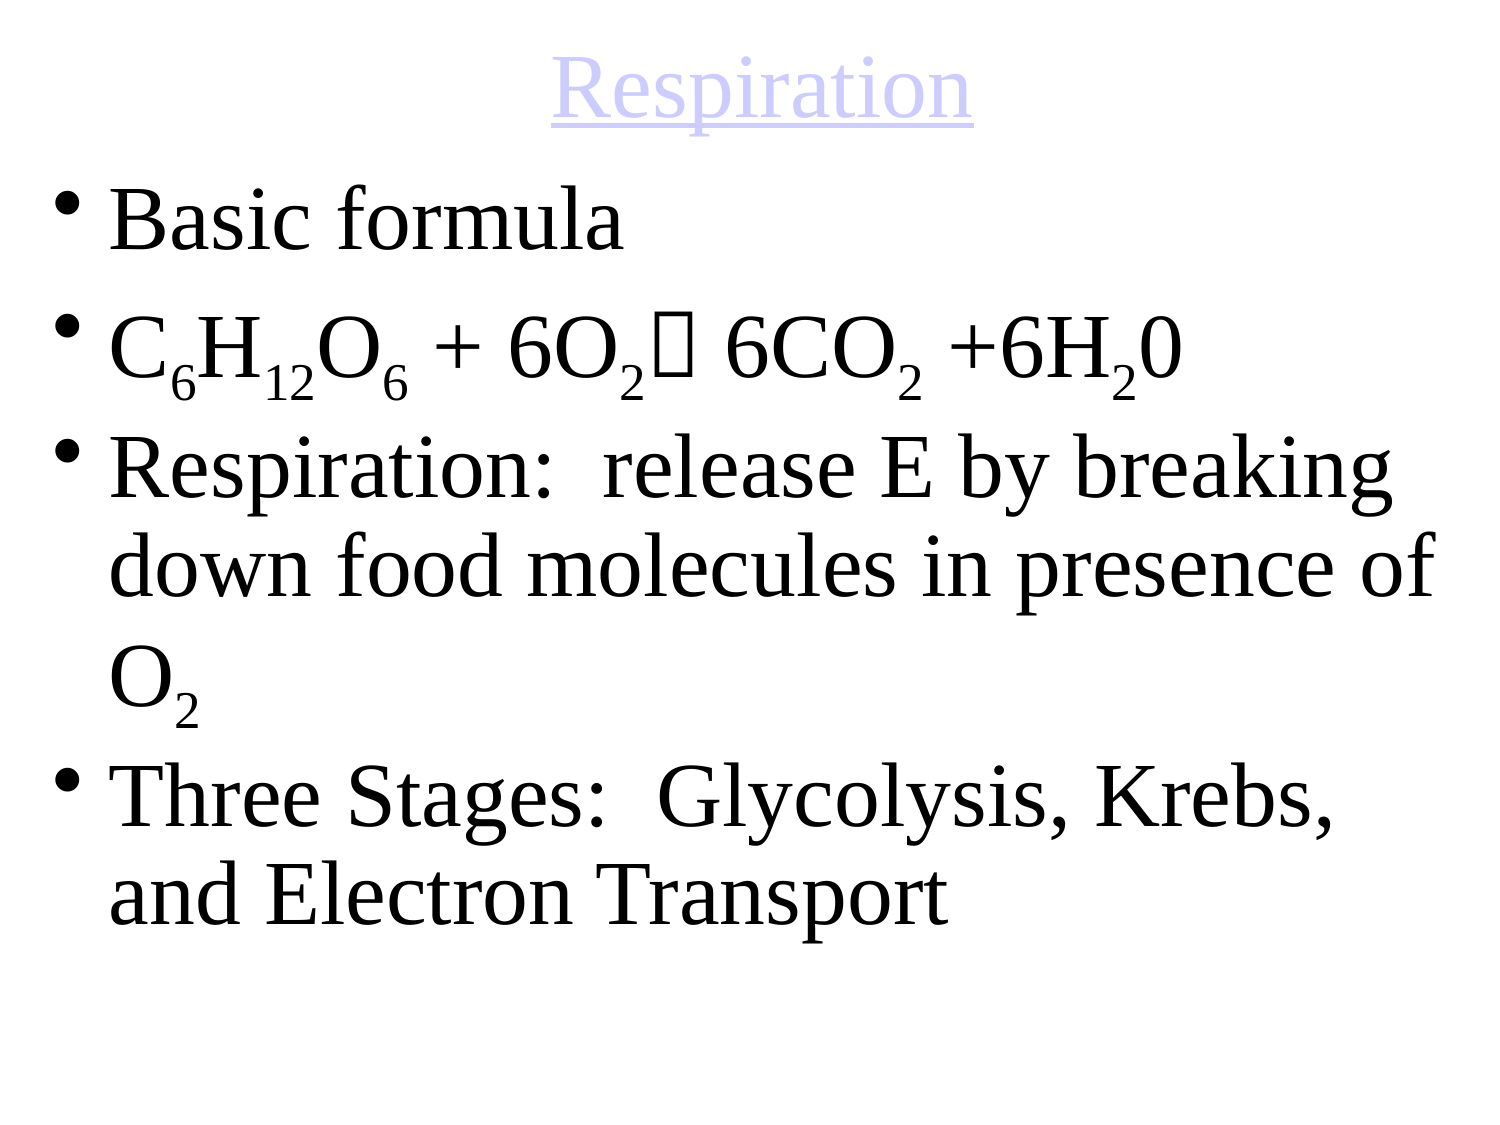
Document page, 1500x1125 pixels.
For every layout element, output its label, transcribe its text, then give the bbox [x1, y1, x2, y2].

title Respiration [124, 0, 1401, 162]
list Basic formula C6H12O6 + 6O2 6CO2 +6H20 Respiration: release E by breaking down food molecules in presence of O2 Three Stages: Glycolysis, Krebs, and Electron Transport [37, 162, 1463, 1001]
